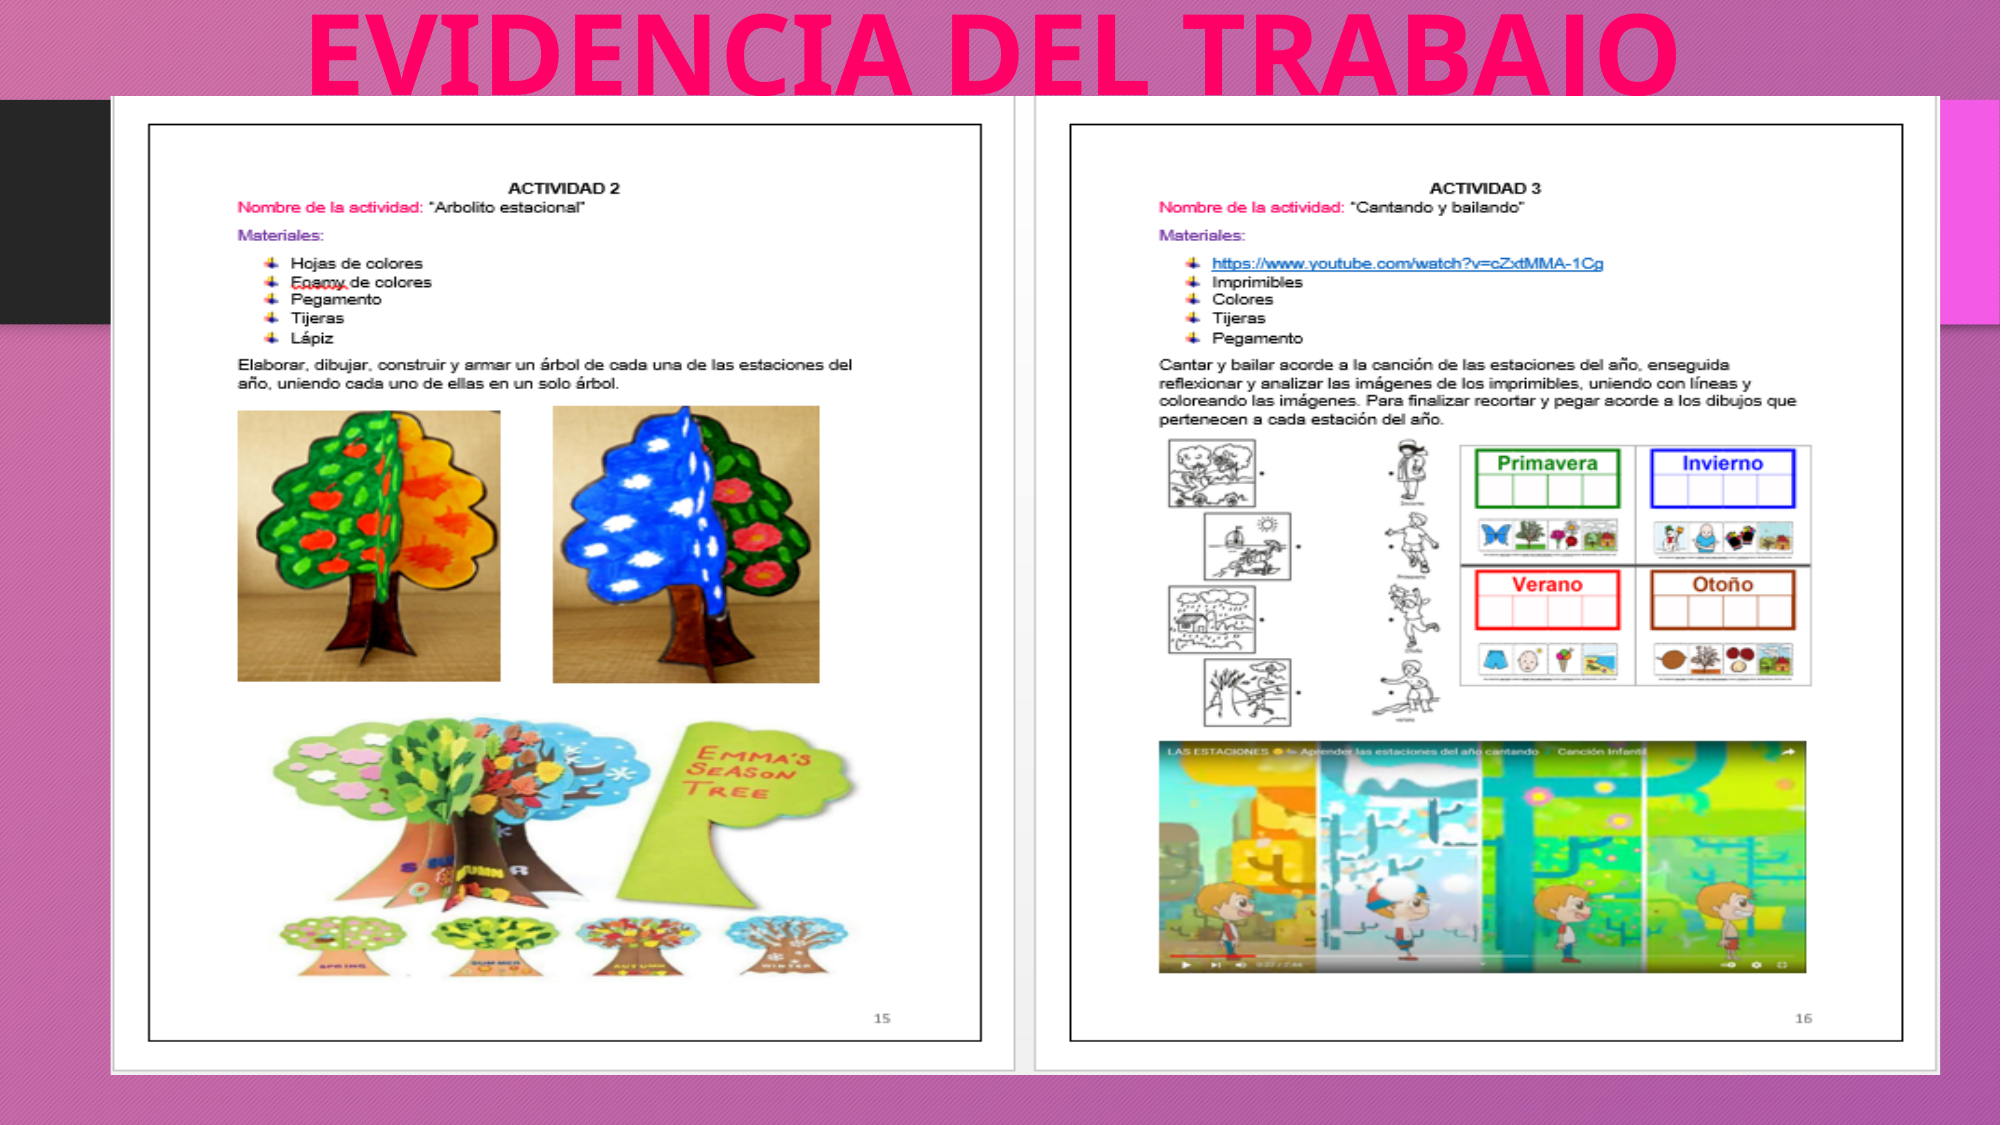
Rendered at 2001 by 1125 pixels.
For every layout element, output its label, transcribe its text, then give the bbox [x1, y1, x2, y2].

text_box EVIDENCIA DEL TRABAJO [287, 0, 1700, 96]
picture [0, 96, 2000, 1075]
